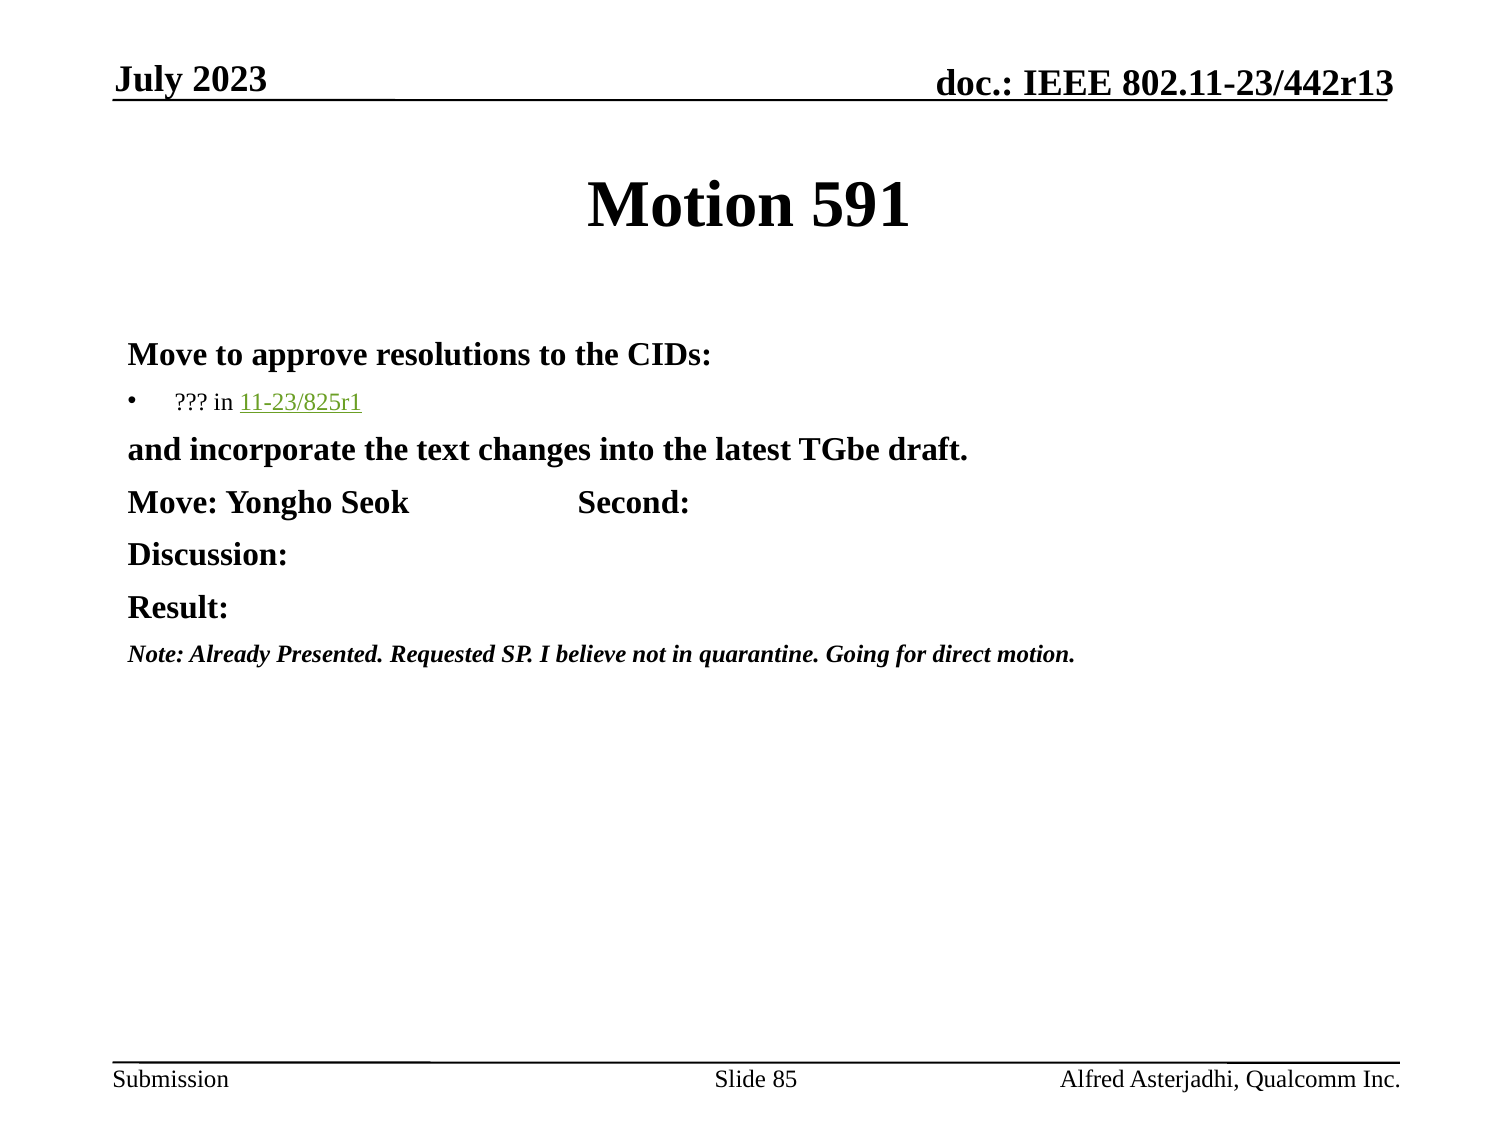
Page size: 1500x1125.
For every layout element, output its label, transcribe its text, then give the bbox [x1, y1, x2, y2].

list Move to approve resolutions to the CIDs: ??? in 11-23/825r1 and incorporate the text changes into the latest TGbe draft. Move: Yongho Seok Second: Discussion: Result: Note: Already Presented. Requested SP. I believe not in quarantine. Going for direct motion. [112, 324, 1388, 1063]
title Motion 591 [112, 112, 1388, 288]
slide_number Slide 85 [712, 1061, 800, 1123]
footer Alfred Asterjadhi, Qualcomm Inc. [878, 1061, 1402, 1093]
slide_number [114, 54, 423, 100]
